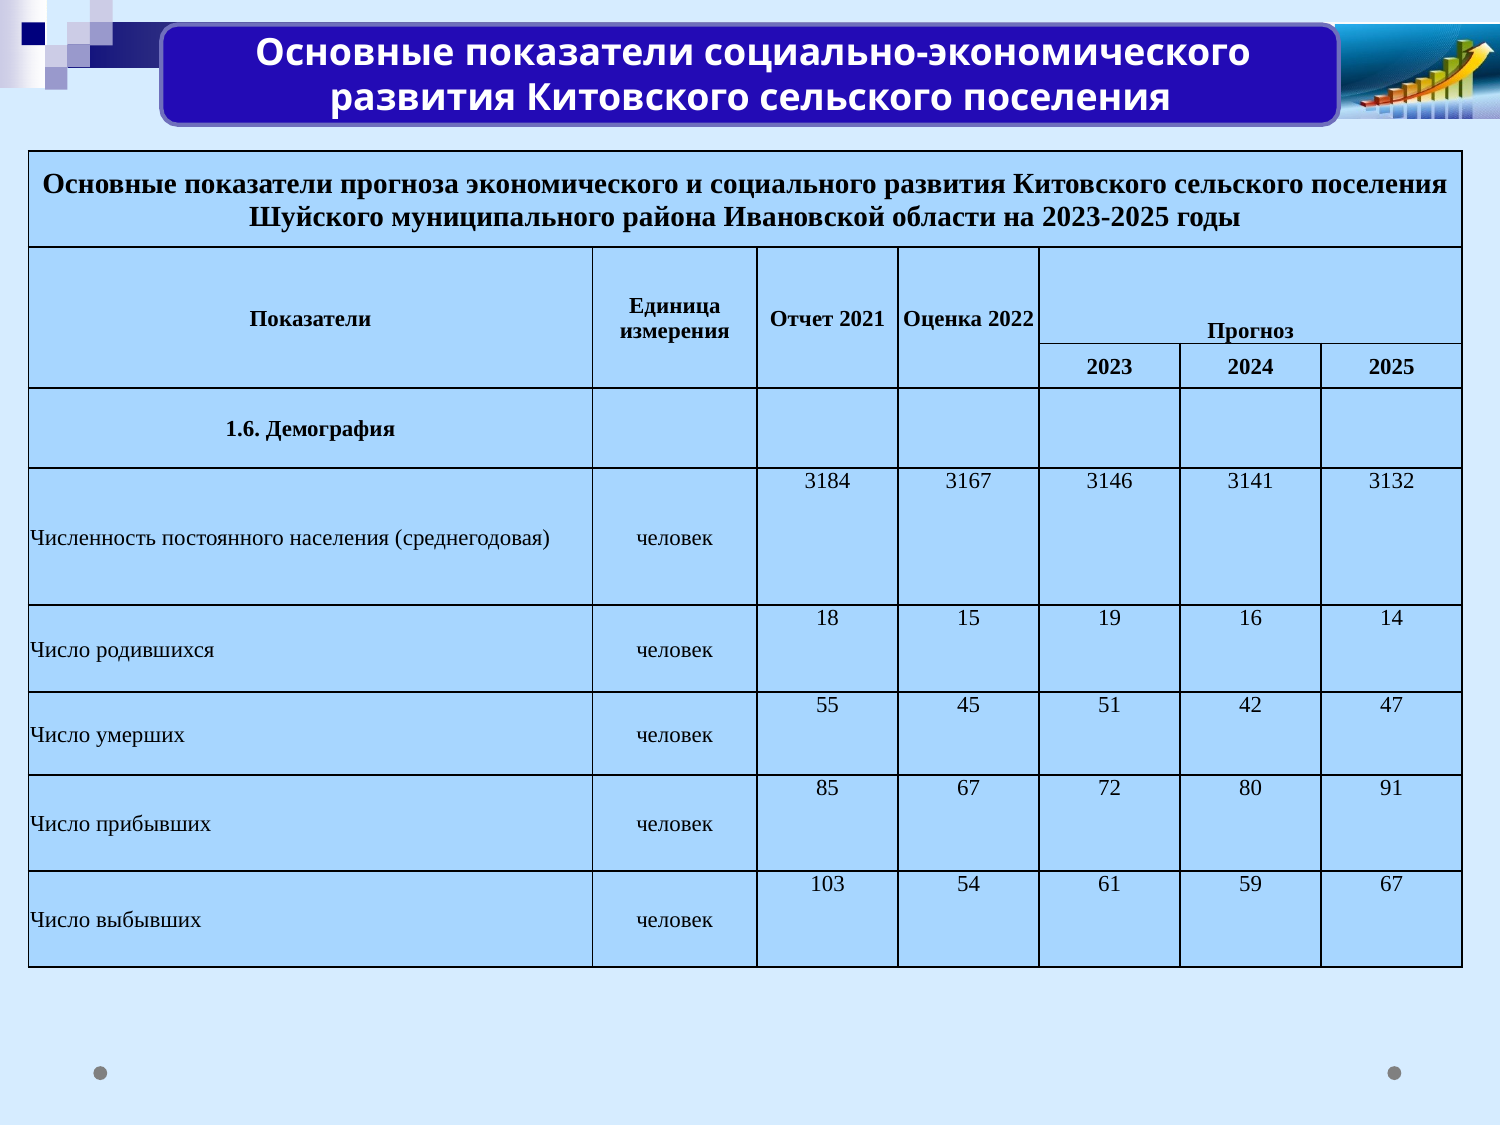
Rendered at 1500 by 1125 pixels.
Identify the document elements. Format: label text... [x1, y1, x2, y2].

table_cell 91 [1322, 776, 1461, 870]
table_cell Число умерших [29, 693, 592, 774]
table_cell 67 [899, 776, 1038, 870]
table_cell 45 [899, 693, 1038, 774]
text_box [45, 45, 67, 67]
text_box [1334, 24, 1500, 119]
table_cell [593, 389, 756, 467]
table_cell 18 [758, 606, 897, 691]
table_cell Единица измерения [593, 248, 756, 387]
table_cell 85 [758, 776, 897, 870]
table_cell 3141 [1181, 469, 1320, 604]
table_cell человек [593, 693, 756, 774]
table_cell 3167 [899, 469, 1038, 604]
table_cell 42 [1181, 693, 1320, 774]
table_cell Показатели [29, 248, 592, 387]
text_box Основные показатели социально-экономического развития Китовского сельского поселения [163, 26, 1337, 119]
table_cell Отчет 2021 [758, 248, 897, 387]
table_cell человек [593, 606, 756, 691]
table_cell 55 [758, 693, 897, 774]
table_cell [1181, 389, 1320, 467]
text_box [0, 0, 47, 88]
table_cell 3184 [758, 469, 897, 604]
text_box [45, 67, 68, 90]
table_cell человек [593, 469, 756, 604]
table_cell 51 [1040, 693, 1179, 774]
table_cell 16 [1181, 606, 1320, 691]
table_cell человек [593, 872, 756, 966]
table_cell 80 [1181, 776, 1320, 870]
table_cell 2024 [1181, 344, 1320, 387]
table_cell [1040, 389, 1179, 467]
table_cell 103 [758, 872, 897, 966]
table_cell 15 [899, 606, 1038, 691]
table_cell Прогноз [1040, 248, 1461, 343]
table_cell Численность постоянного населения (среднегодовая) [29, 469, 592, 604]
table_cell 61 [1040, 872, 1179, 966]
text_box [90, 22, 1500, 68]
table_cell 72 [1040, 776, 1179, 870]
text_box [89, 22, 113, 46]
table_cell 67 [1322, 872, 1461, 966]
table_cell 2023 [1040, 344, 1179, 387]
table_cell 3132 [1322, 469, 1461, 604]
table_cell 54 [899, 872, 1038, 966]
table_cell 3146 [1040, 469, 1179, 604]
table_cell Число родившихся [29, 606, 592, 691]
table_cell 14 [1322, 606, 1461, 691]
table_cell 19 [1040, 606, 1179, 691]
text_box [67, 44, 90, 68]
table_cell 2025 [1322, 344, 1461, 387]
text_box [165, 119, 1335, 125]
table_cell 47 [1322, 693, 1461, 774]
table_cell Число прибывших [29, 776, 592, 870]
text_box [67, 22, 89, 44]
table_cell 59 [1181, 872, 1320, 966]
table_cell человек [593, 776, 756, 870]
table_cell [758, 389, 897, 467]
text_box [89, 0, 113, 22]
table_header Основные показатели прогноза экономического и социального развития Китовского сельского поселения Шуйского муниципального района Ивановской области на 2023-2025 годы [29, 152, 1461, 246]
text_box [21, 22, 45, 46]
table_cell Число выбывших [29, 872, 592, 966]
table_cell [899, 389, 1038, 467]
table_cell [1322, 389, 1461, 467]
table_cell 1.6. Демография [29, 389, 592, 467]
table_cell Оценка 2022 [899, 248, 1038, 387]
